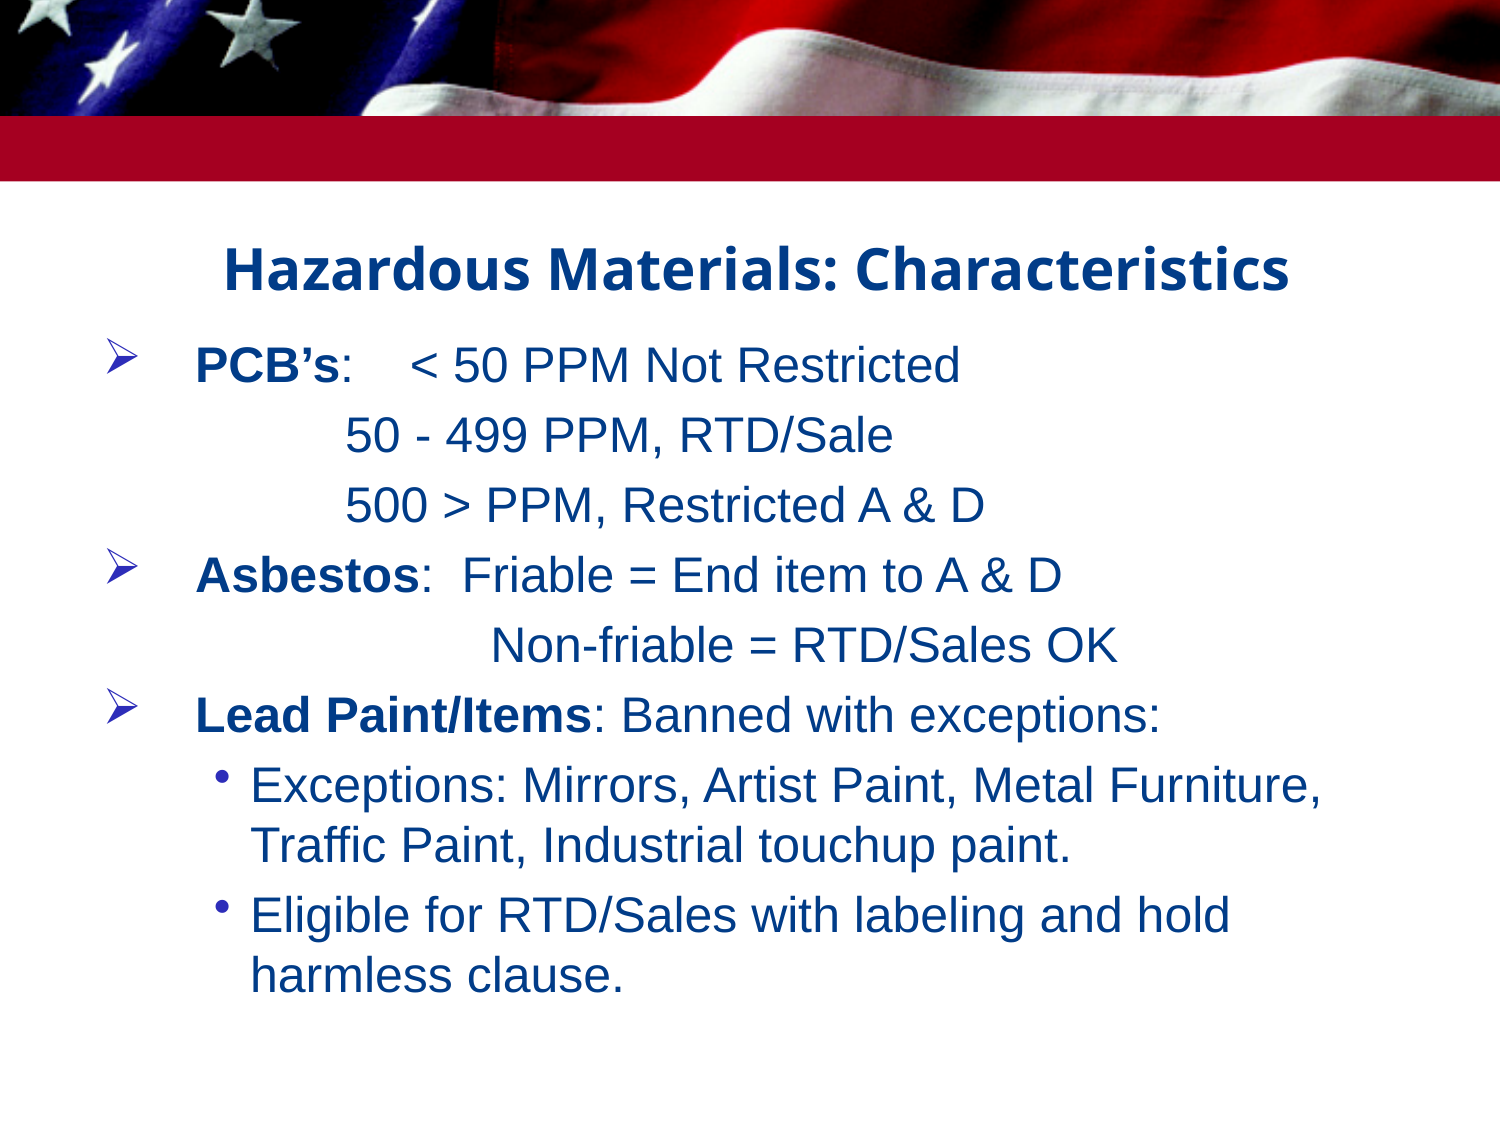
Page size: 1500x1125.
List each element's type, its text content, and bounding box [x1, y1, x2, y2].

title Hazardous Materials: Characteristics [37, 224, 1476, 312]
picture [0, 0, 1500, 116]
list PCB’s: < 50 PPM Not Restricted 50 - 499 PPM, RTD/Sale 500 > PPM, Restricted A & D Asbestos: Friable = End item to A & D Non-friable = RTD/Sales OK Lead Paint/Items: Banned with exceptions: Exceptions: Mirrors, Artist Paint, Metal Furniture, Traffic Paint, Industrial touchup paint. Eligible for RTD/Sales with labeling and hold harmless clause. [87, 324, 1451, 1038]
